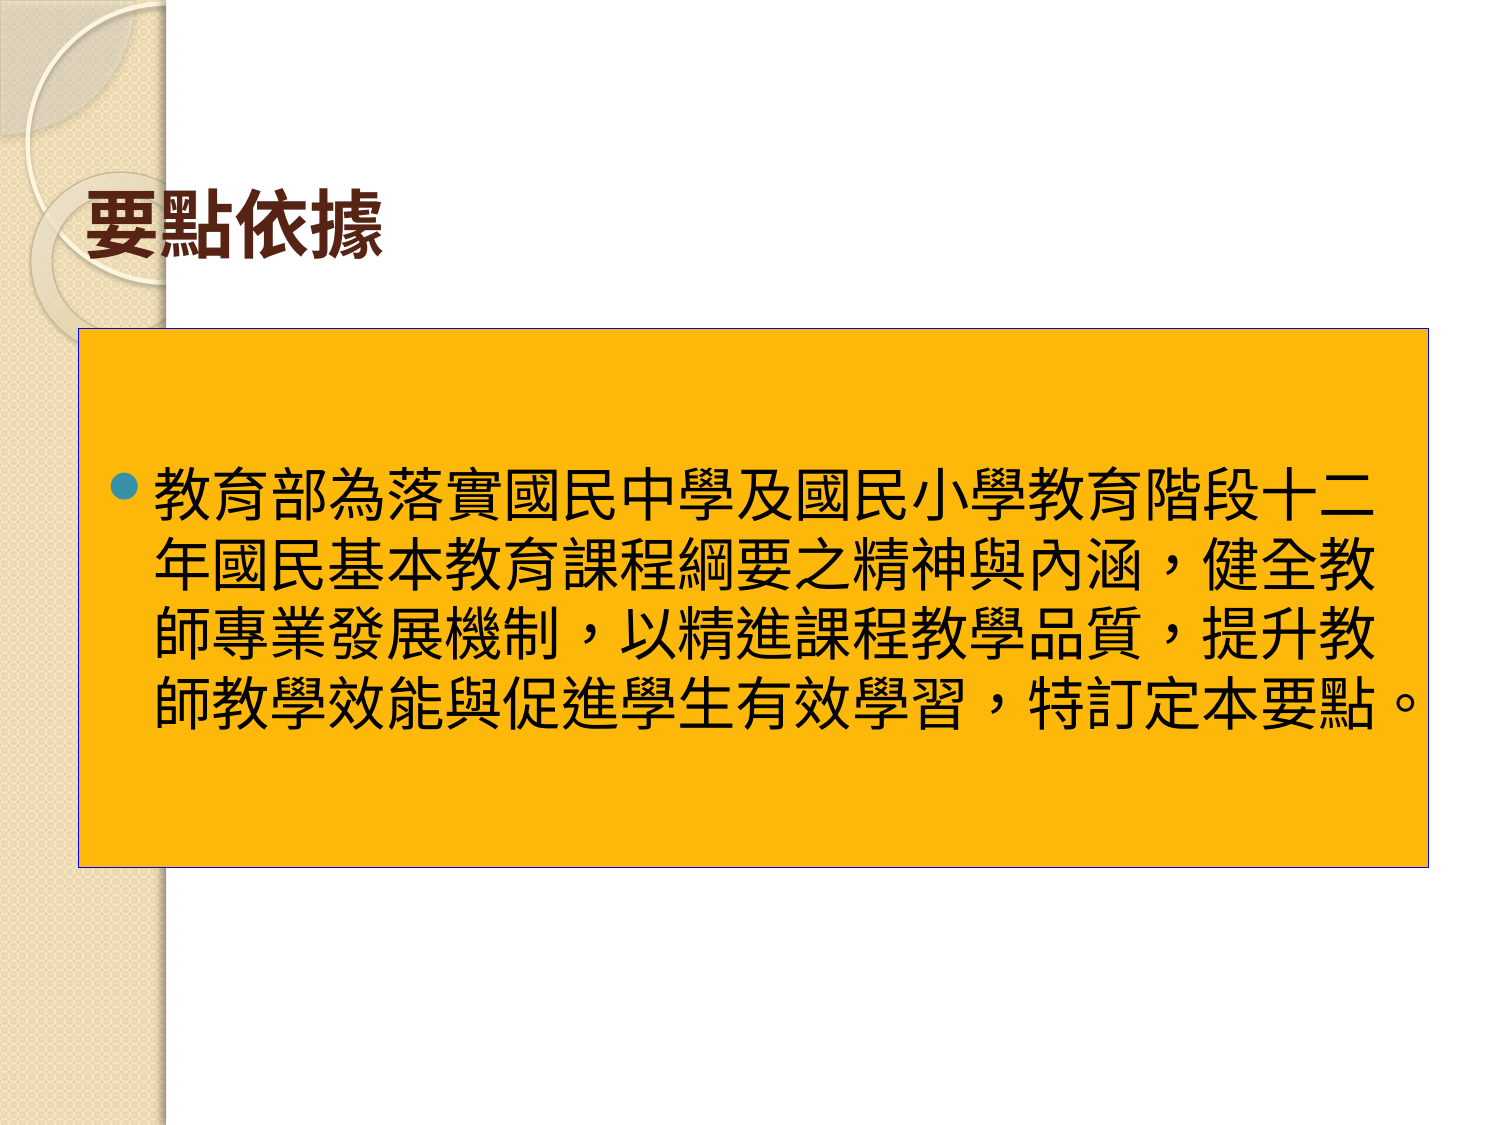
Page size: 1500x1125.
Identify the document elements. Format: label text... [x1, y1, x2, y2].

text_box [42, 302, 1450, 491]
title 要點依據 [70, 128, 1421, 302]
list 教育部為落實國民中學及國民小學教育階段十二年國民基本教育課程綱要之精神與內涵，健全教師專業發展機制，以精進課程教學品質，提升教師教學效能與促進學生有效學習，特訂定本要點。 [78, 328, 1429, 868]
